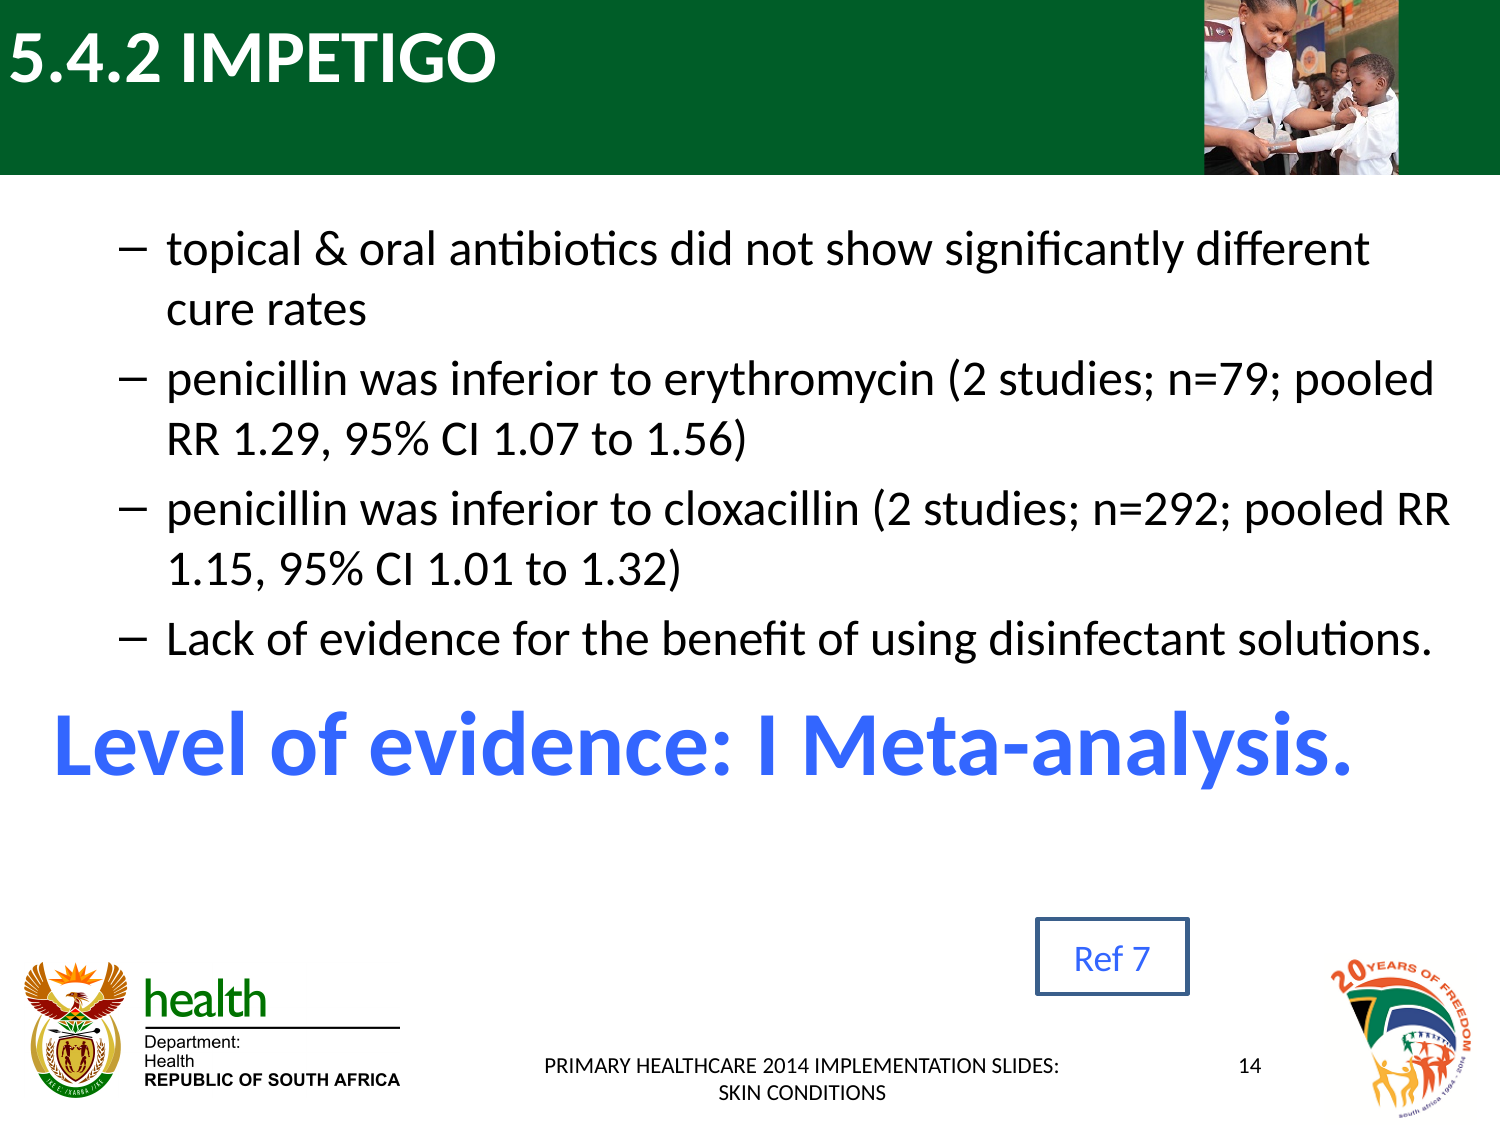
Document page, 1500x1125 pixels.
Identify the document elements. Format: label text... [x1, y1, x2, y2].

picture [24, 962, 400, 1098]
title 5.4.2 IMPETIGO [0, 0, 1345, 188]
slide_number 14 [1074, 1042, 1425, 1103]
footer PRIMARY HEALTHCARE 2014 IMPLEMENTATION SLIDES: SKIN CONDITIONS [512, 1042, 1074, 1103]
picture [1345, 0, 1399, 175]
list topical & oral antibiotics did not show significantly different cure rates penicillin was inferior to erythromycin (2 studies; n=79; pooled RR 1.29, 95% CI 1.07 to 1.56) penicillin was inferior to cloxacillin (2 studies; n=292; pooled RR 1.15, 95% CI 1.01 to 1.32) Lack of evidence for the benefit of using disinfectant solutions. Level of evidence: I Meta-analysis. [29, 208, 1471, 1005]
picture [1324, 953, 1477, 1125]
text_box Ref 7 [1035, 917, 1190, 996]
